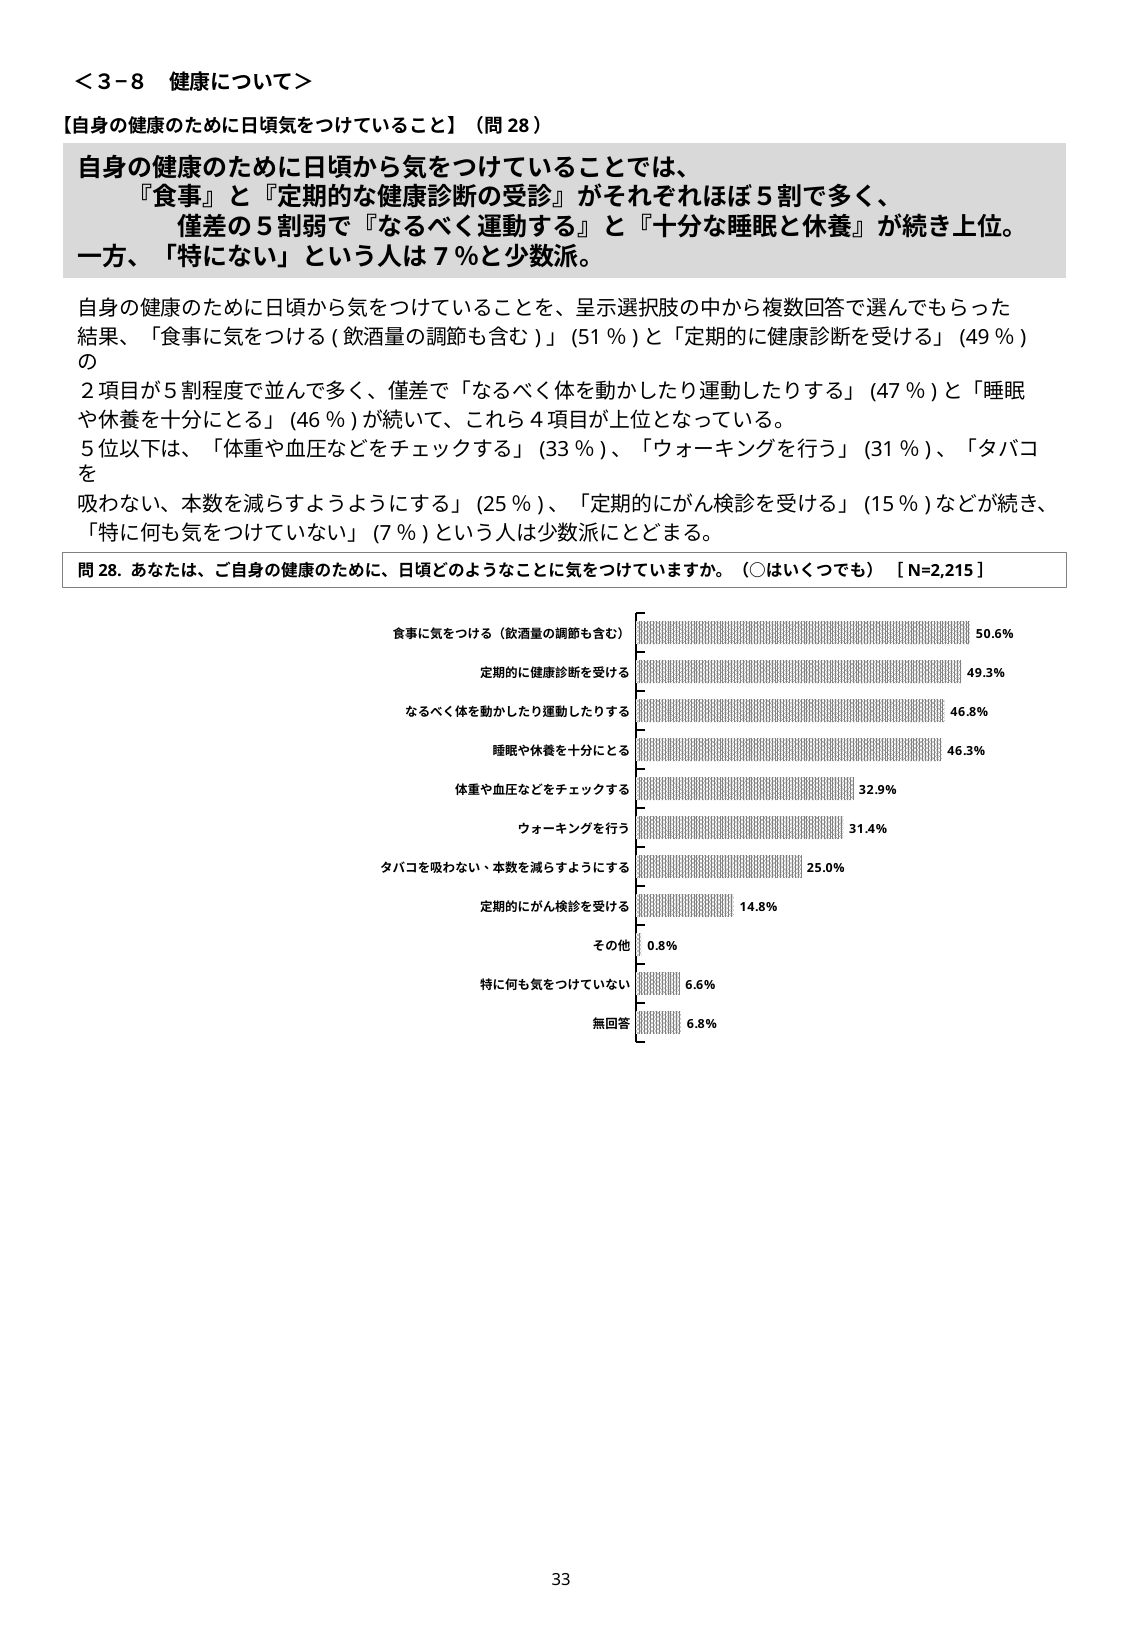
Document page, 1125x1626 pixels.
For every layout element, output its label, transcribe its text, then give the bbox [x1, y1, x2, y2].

slide_number 32 [429, 1536, 693, 1624]
text_box 【自身の健康のために日頃気をつけていること】（問28） [38, 105, 925, 144]
title 自身の健康のために日頃から気をつけていることでは、 『食事』と『定期的な健康診断の受診』がそれぞれほぼ５割で多く、 僅差の５割弱で『なるべく運動する』と『十分な睡眠と休養』が続き上位。 一方、「特にない」という人は7％と少数派。 [62, 142, 1067, 279]
chart [20, 583, 1125, 1072]
text_box 問28. あなたは、ご自身の健康のために、日頃どのようなことに気をつけていますか。（○はいくつでも） ［N=2,215］ [62, 552, 1067, 582]
text_box ＜３−８ 健康について＞ [58, 45, 1045, 117]
subtitle 自身の健康のために日頃から気をつけていることを、呈示選択肢の中から複数回答で選んでもらった 結果、「食事に気をつける(飲酒量の調節も含む)」(51％)と「定期的に健康診断を受ける」(49％)の ２項目が５割程度で並んで多く、僅差で「なるべく体を動かしたり運動したりする」(47％)と「睡眠 や休養を十分にとる」(46％)が続いて、これら４項目が上位となっている。 ５位以下は、「体重や血圧などをチェックする」(33％)、「ウォーキングを行う」(31％)、「タバコを 吸わない、本数を減らすようようにする」(25％)、「定期的にがん検診を受ける」(15％)などが続き、 「特に何も気をつけていない」(7％)という人は少数派にとどまる。 [62, 286, 1067, 513]
